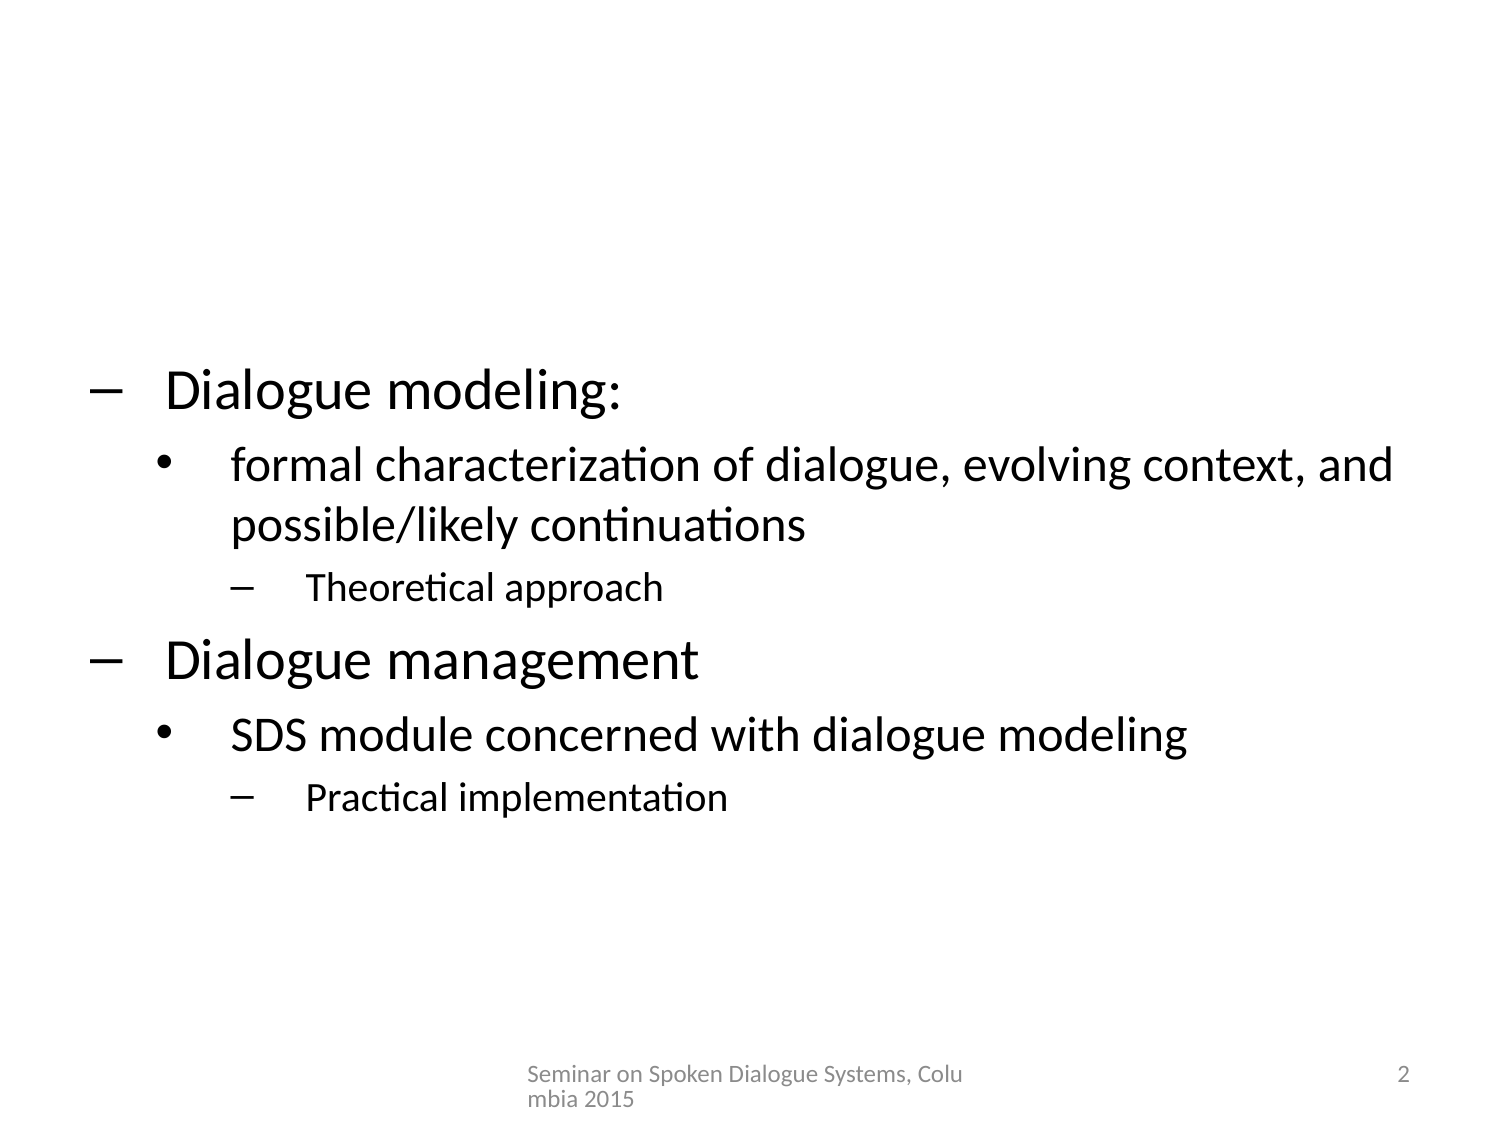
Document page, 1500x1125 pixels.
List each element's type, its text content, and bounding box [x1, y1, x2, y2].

list Dialogue modeling: formal characterization of dialogue, evolving context, and possible/likely continuations Theoretical approach Dialogue management SDS module concerned with dialogue modeling Practical implementation [75, 262, 1425, 1005]
slide_number 2 [1074, 1042, 1425, 1103]
footer Seminar on Spoken Dialogue Systems, Columbia 2015 [512, 1042, 988, 1103]
